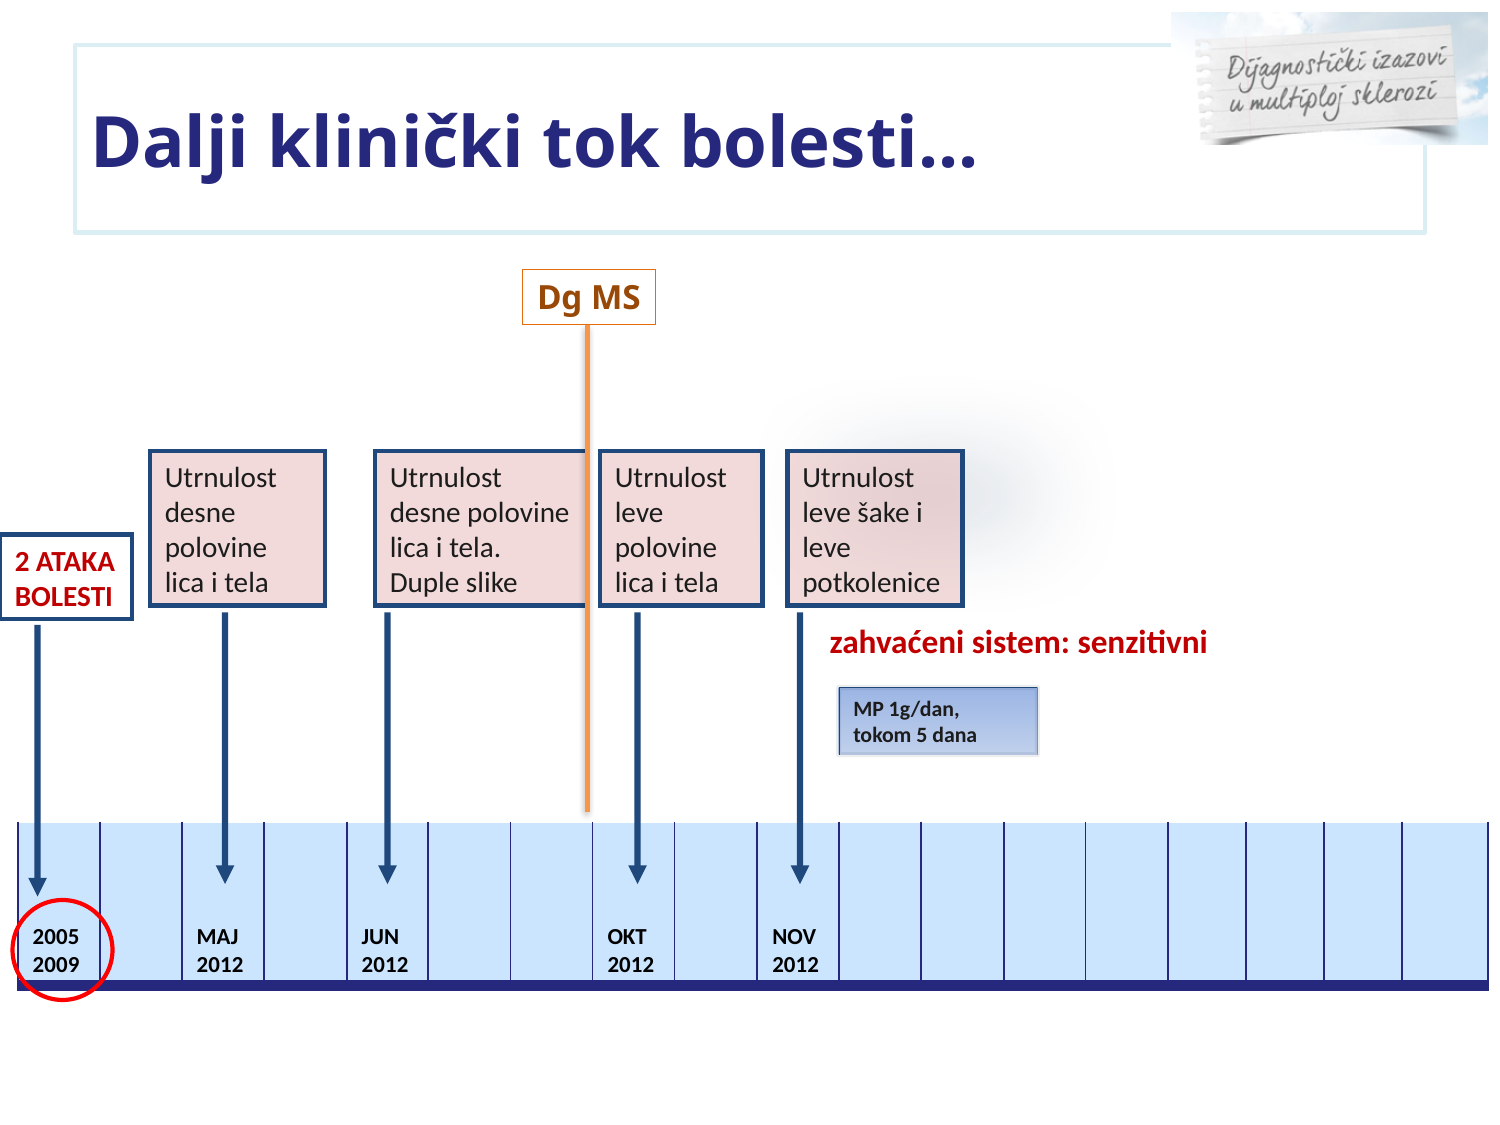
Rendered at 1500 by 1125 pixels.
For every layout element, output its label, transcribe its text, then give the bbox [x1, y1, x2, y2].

table_header NOV 2012 [758, 823, 838, 980]
table_header [922, 823, 1003, 980]
table_header MAJ 2012 [183, 823, 263, 980]
table_header [840, 823, 920, 980]
text_box Utrnulost desne polovine lica i tela [150, 450, 325, 606]
table_header [1247, 823, 1323, 980]
picture [1171, 12, 1488, 145]
table_header [1403, 823, 1487, 980]
text_box [218, 612, 232, 885]
table_header [429, 823, 510, 980]
text_box [631, 612, 644, 885]
table_header [1325, 823, 1401, 980]
table_header [1086, 823, 1167, 980]
title Dalji klinički tok bolesti... [75, 45, 1425, 233]
text_box [381, 612, 394, 885]
table_header [101, 823, 181, 980]
text_box MP 1g/dan, tokom 5 dana [838, 687, 1038, 755]
table_header JUN 2012 [348, 823, 427, 980]
table_header [675, 823, 756, 980]
table_header [511, 823, 592, 980]
text_box [31, 624, 44, 897]
text_box Utrnulost leve polovine lica i tela [599, 450, 763, 606]
text_box [793, 612, 807, 885]
text_box zahvaćeni sistem: senzitivni [814, 612, 1232, 708]
table_header [265, 823, 346, 980]
table_header OKT 2012 [593, 823, 674, 980]
text_box Dg MS [522, 269, 656, 325]
table_header 2005 2009 [19, 823, 99, 919]
table_header [1005, 823, 1085, 980]
text_box Utrnulost desne polovine lica i tela. Duple slike [374, 450, 580, 606]
table_header [1169, 823, 1245, 980]
text_box [10, 897, 115, 1003]
text_box 2 ATAKA BOLESTI [0, 534, 132, 620]
text_box Utrnulost leve šake i leve potkolenice [787, 450, 963, 606]
